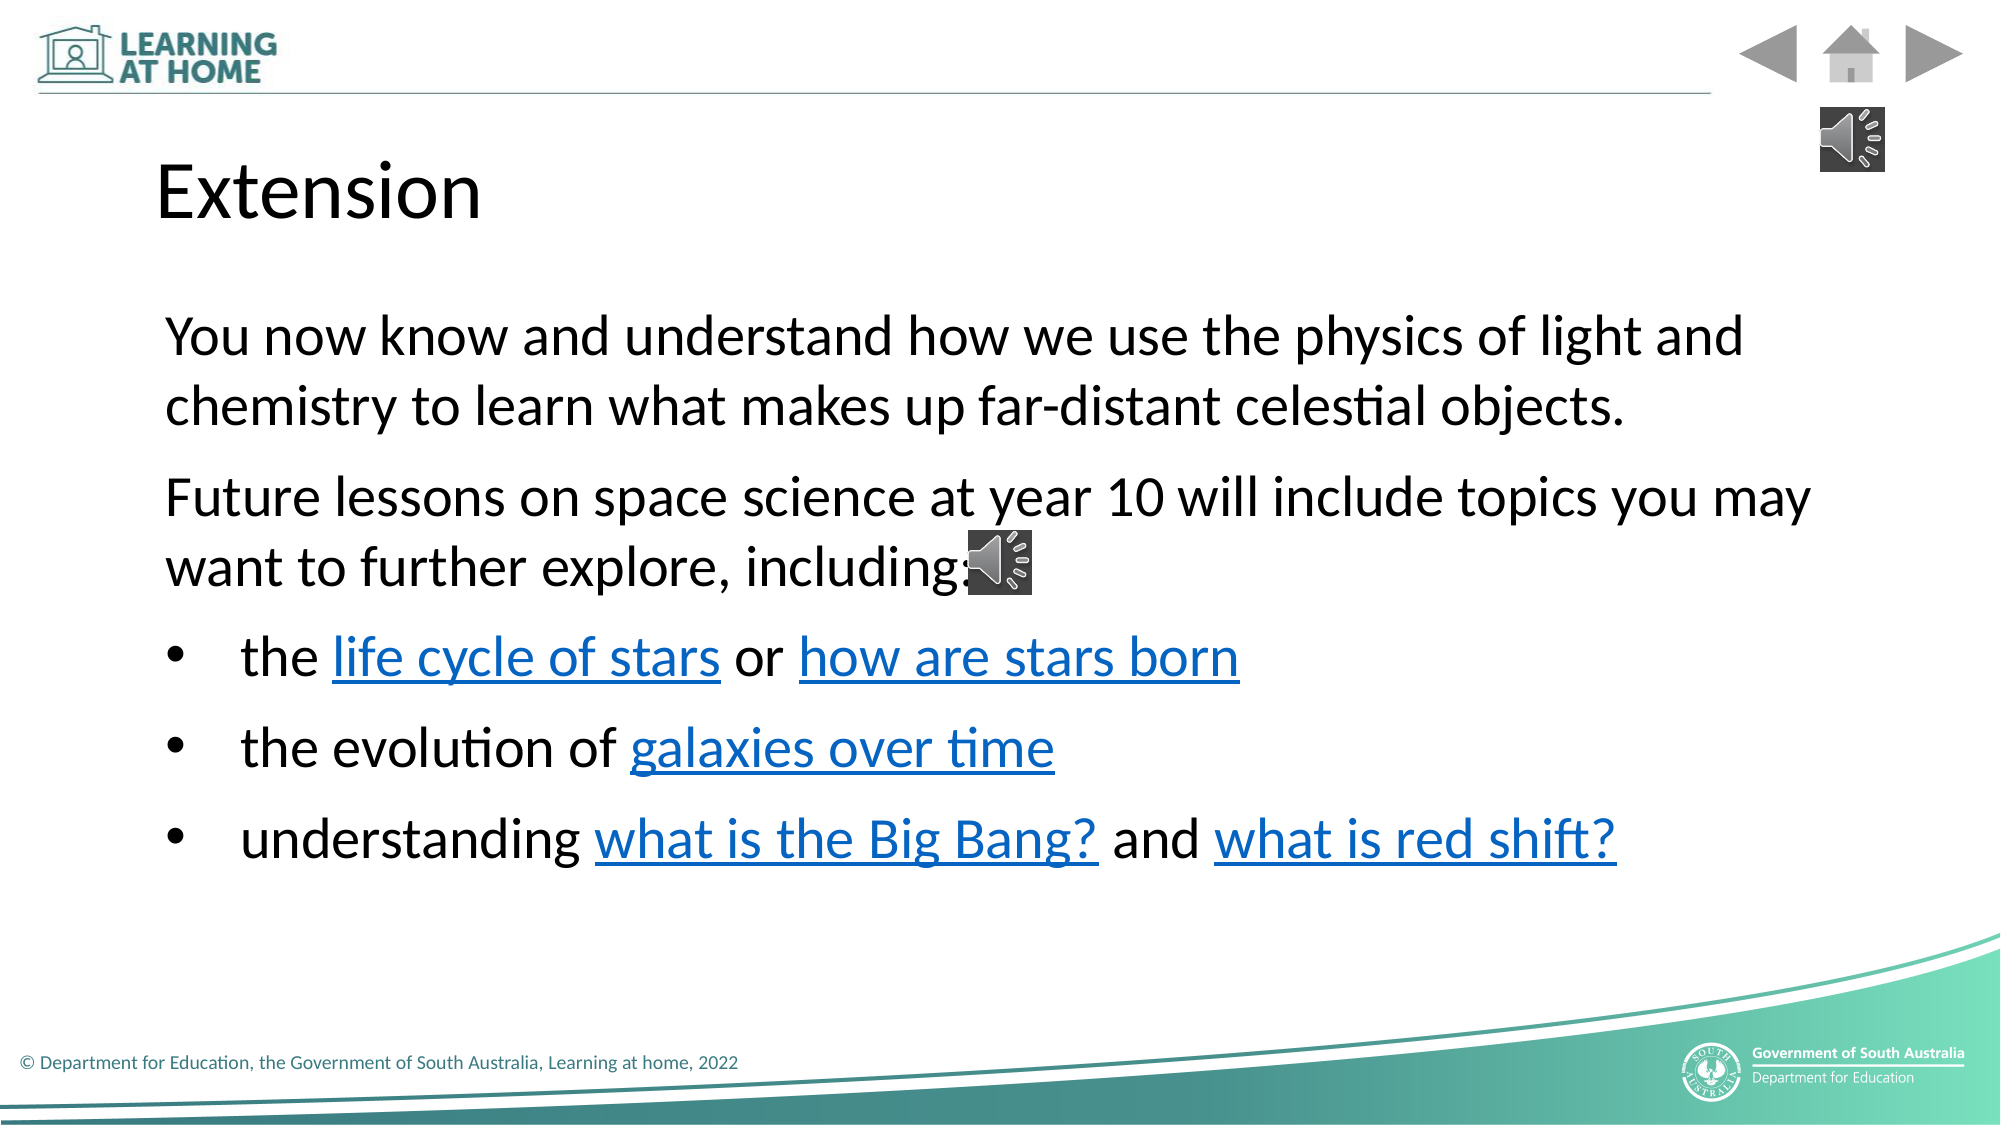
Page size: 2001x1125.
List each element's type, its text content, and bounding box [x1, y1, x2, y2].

picture [0, 0, 2001, 1125]
title Extension [140, 139, 1866, 248]
list You now know and understand how we use the physics of light and chemistry to learn what makes up far-distant celestial objects. Future lessons on space science at year 10 will include topics you may want to further explore, including: the life cycle of stars or how are stars born the evolution of galaxies over time understanding what is the Big Bang? and what is red shift? [150, 289, 1876, 970]
